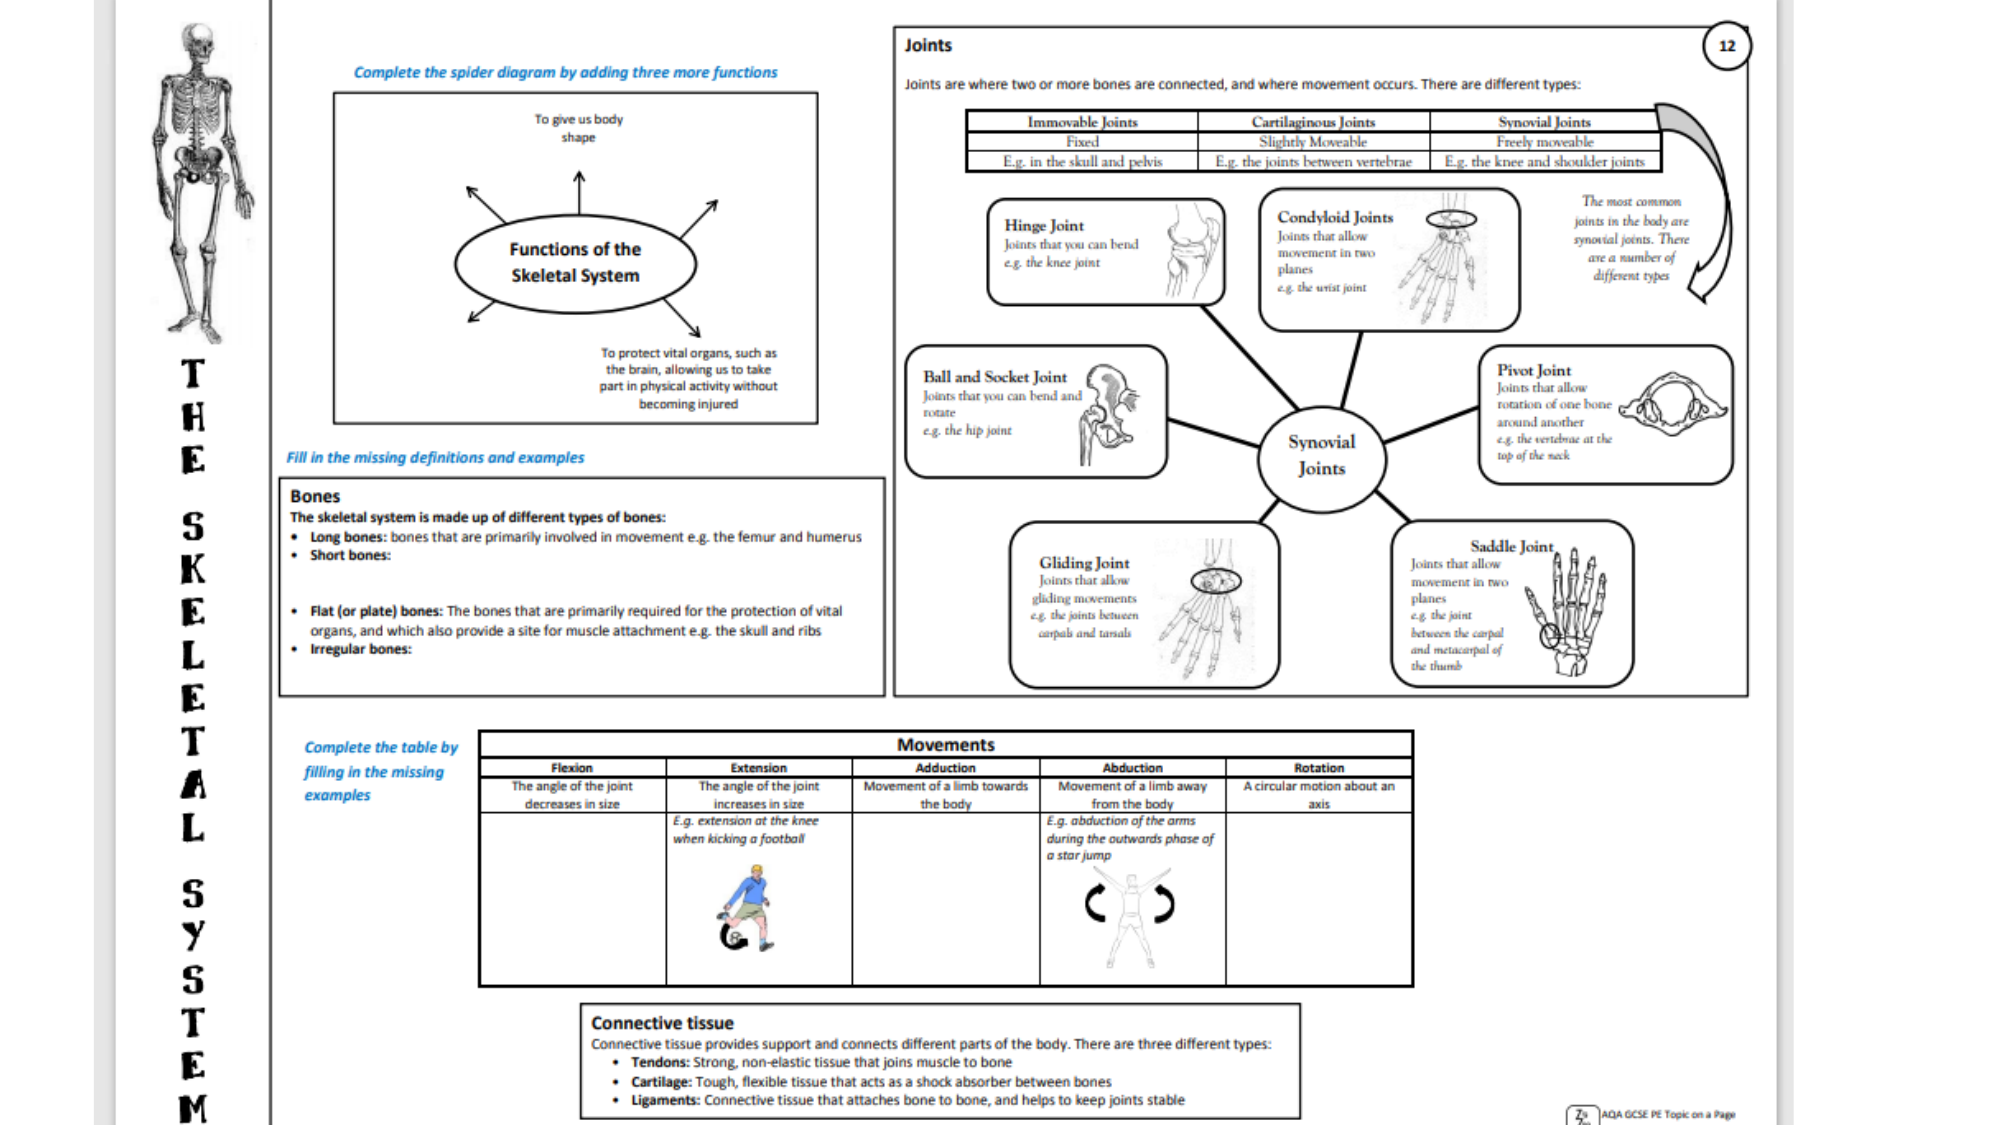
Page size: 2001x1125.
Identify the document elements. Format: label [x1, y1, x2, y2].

picture [93, 0, 1794, 1125]
